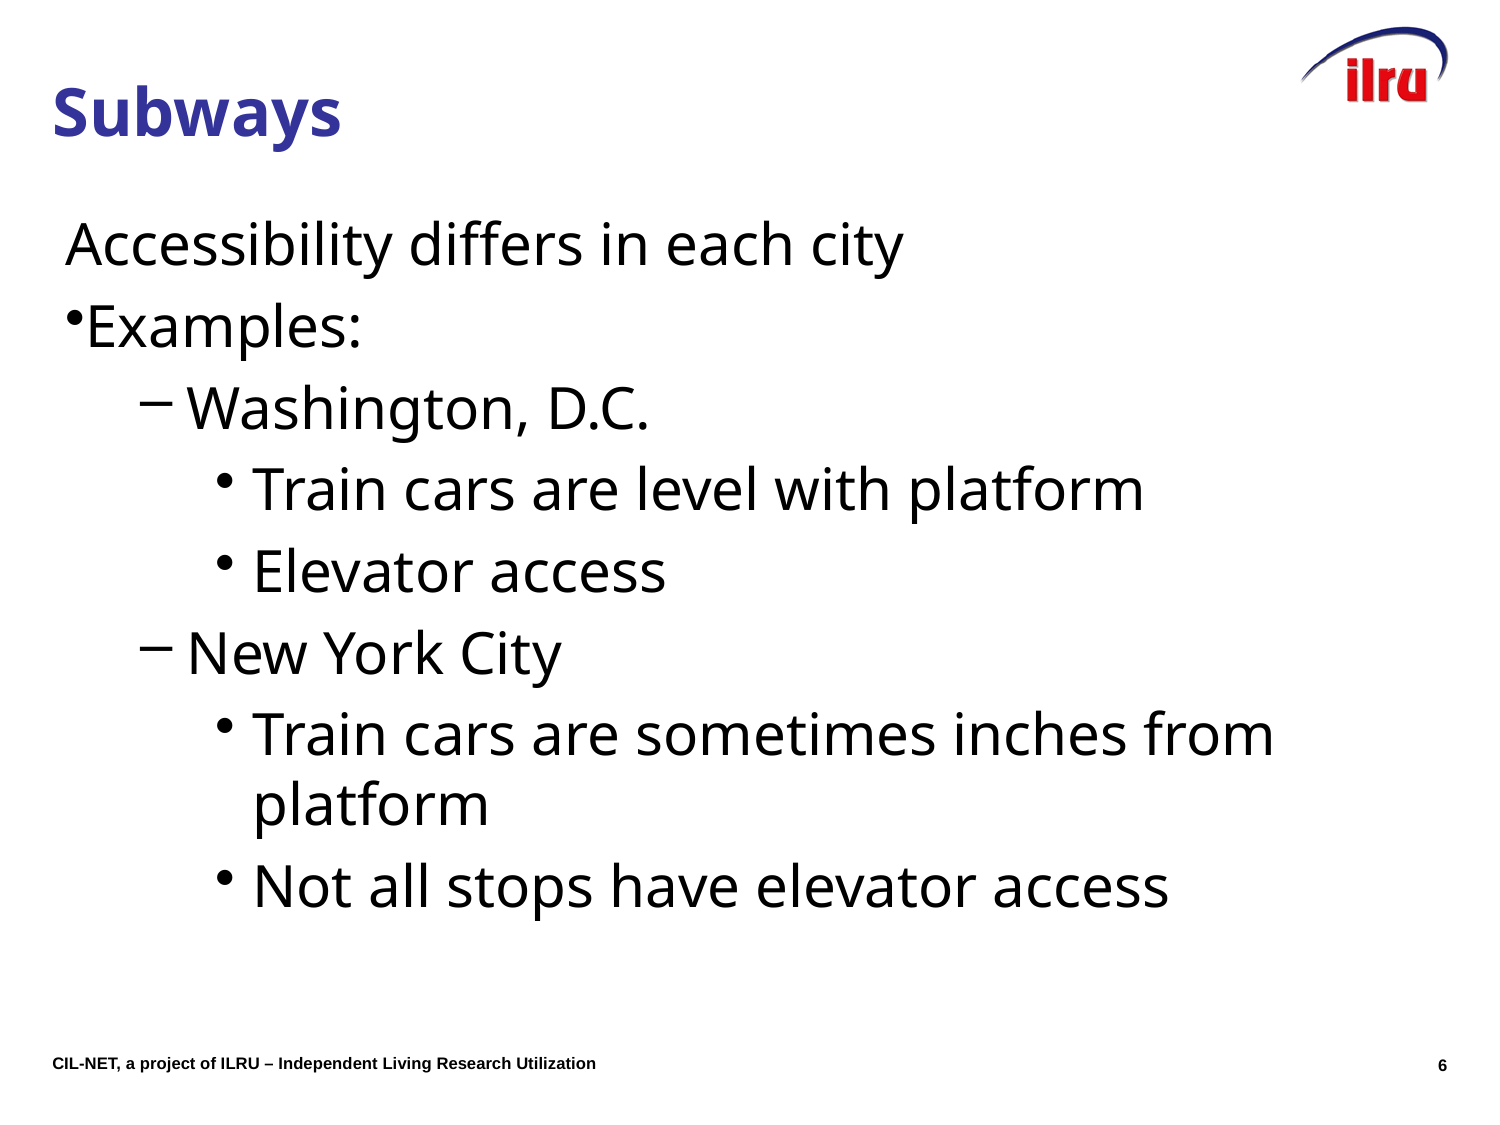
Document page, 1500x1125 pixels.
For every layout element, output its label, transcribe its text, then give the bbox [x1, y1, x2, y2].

slide_number 5 [1074, 1047, 1463, 1088]
picture [1299, 24, 1463, 103]
list Accessibility differs in each city Examples: Washington, D.C. Train cars are level with platform Elevator access New York City Train cars are sometimes inches from platform Not all stops have elevator access [49, 199, 1463, 1026]
title Subways [37, 44, 1426, 176]
